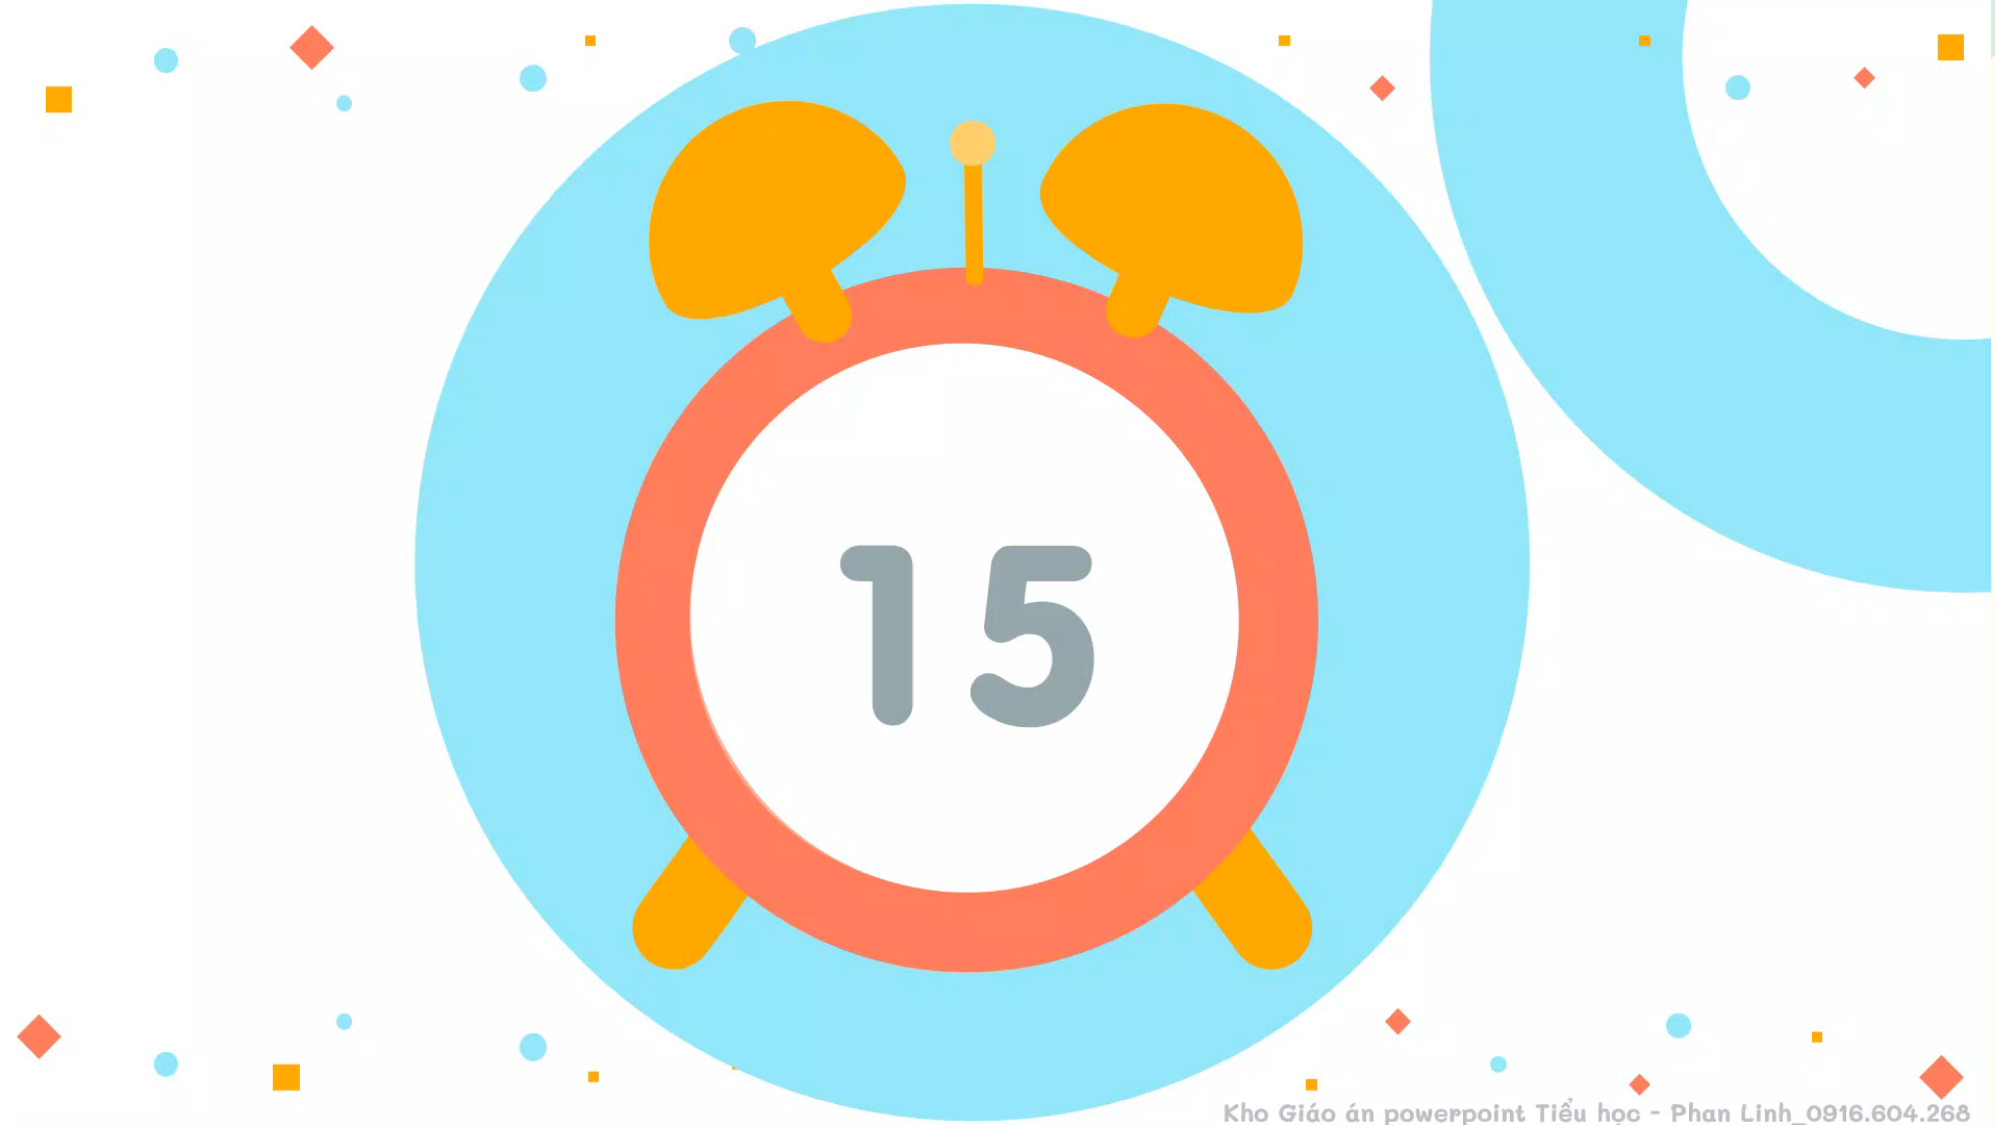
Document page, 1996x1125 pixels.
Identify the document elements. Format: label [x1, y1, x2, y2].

text_box [0, 0, 1992, 1125]
